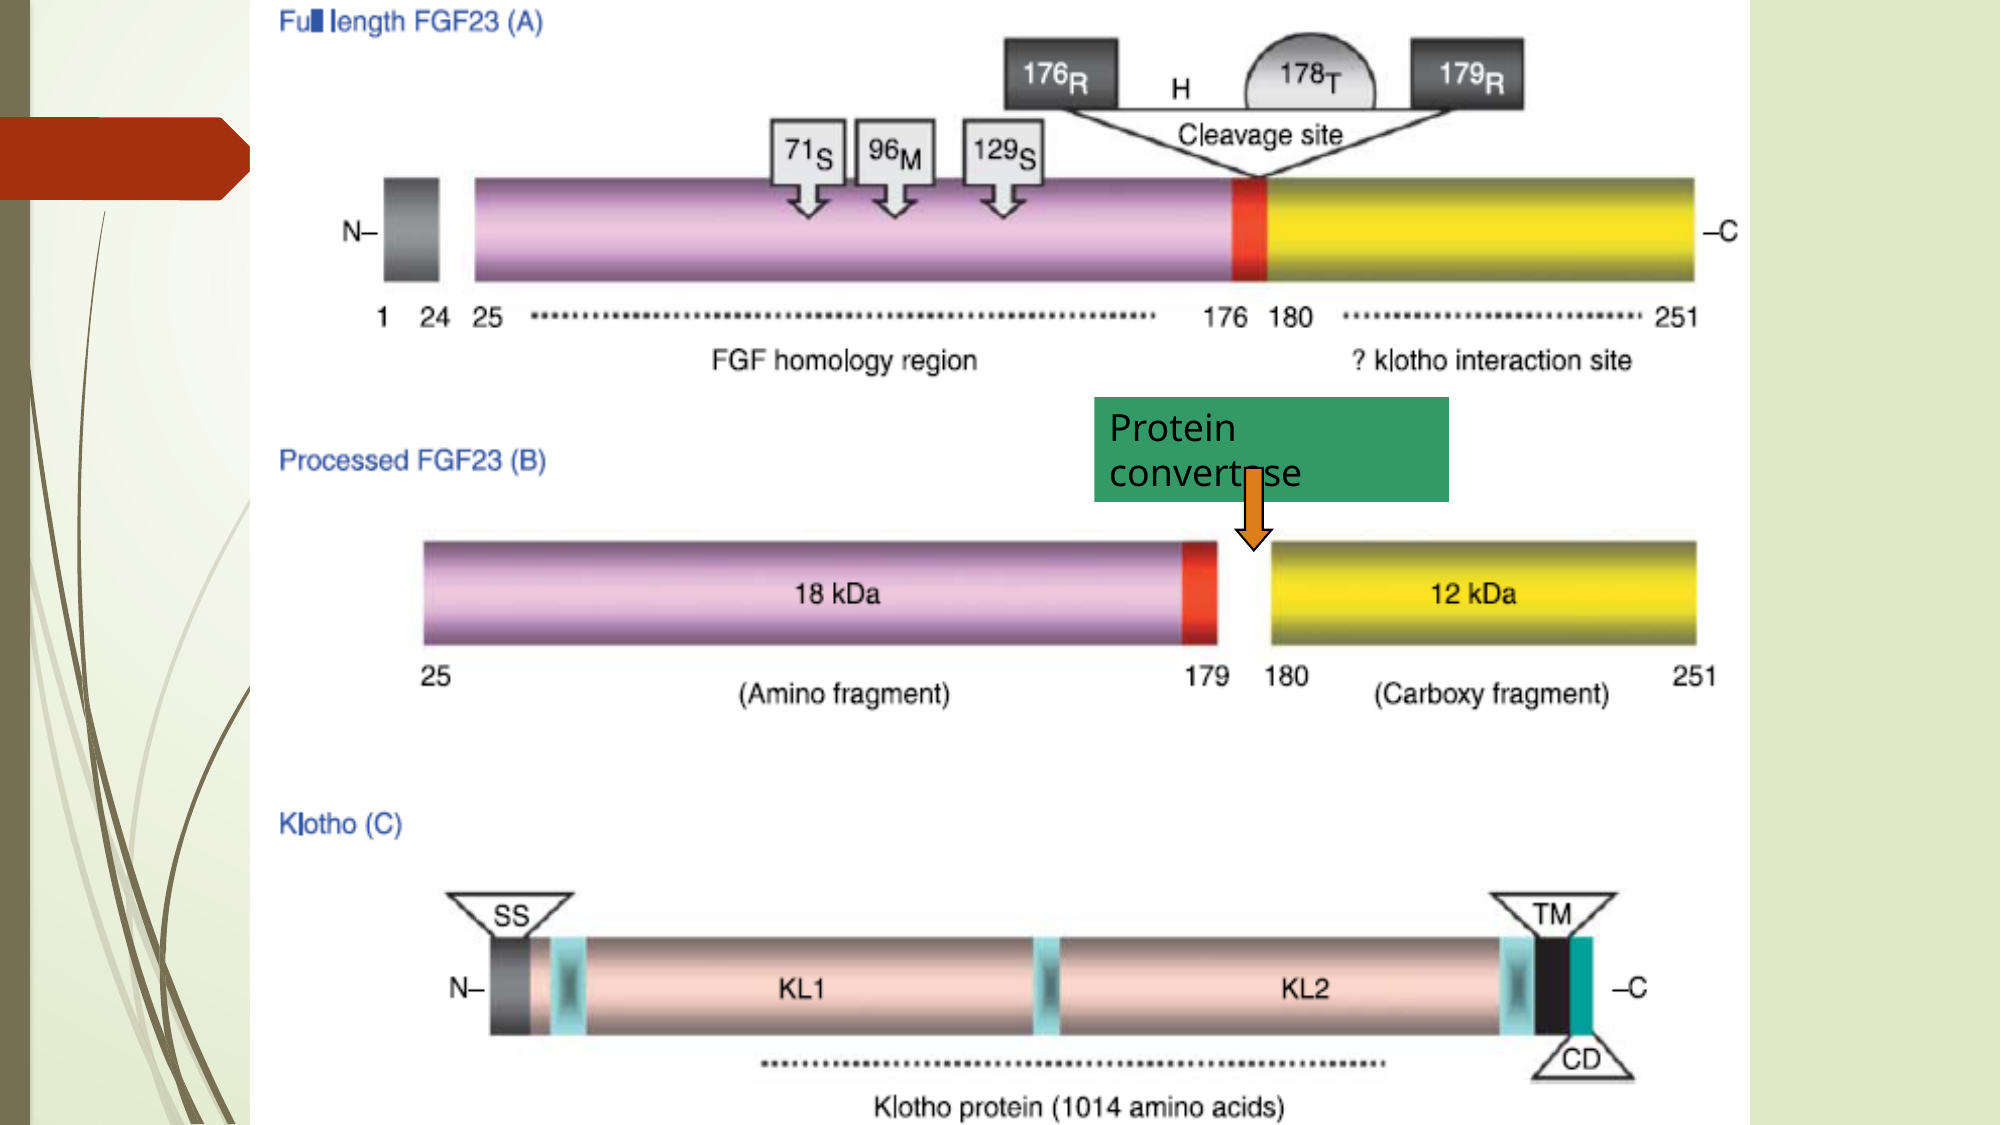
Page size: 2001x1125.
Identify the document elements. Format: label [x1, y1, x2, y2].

list [249, 0, 1751, 1125]
